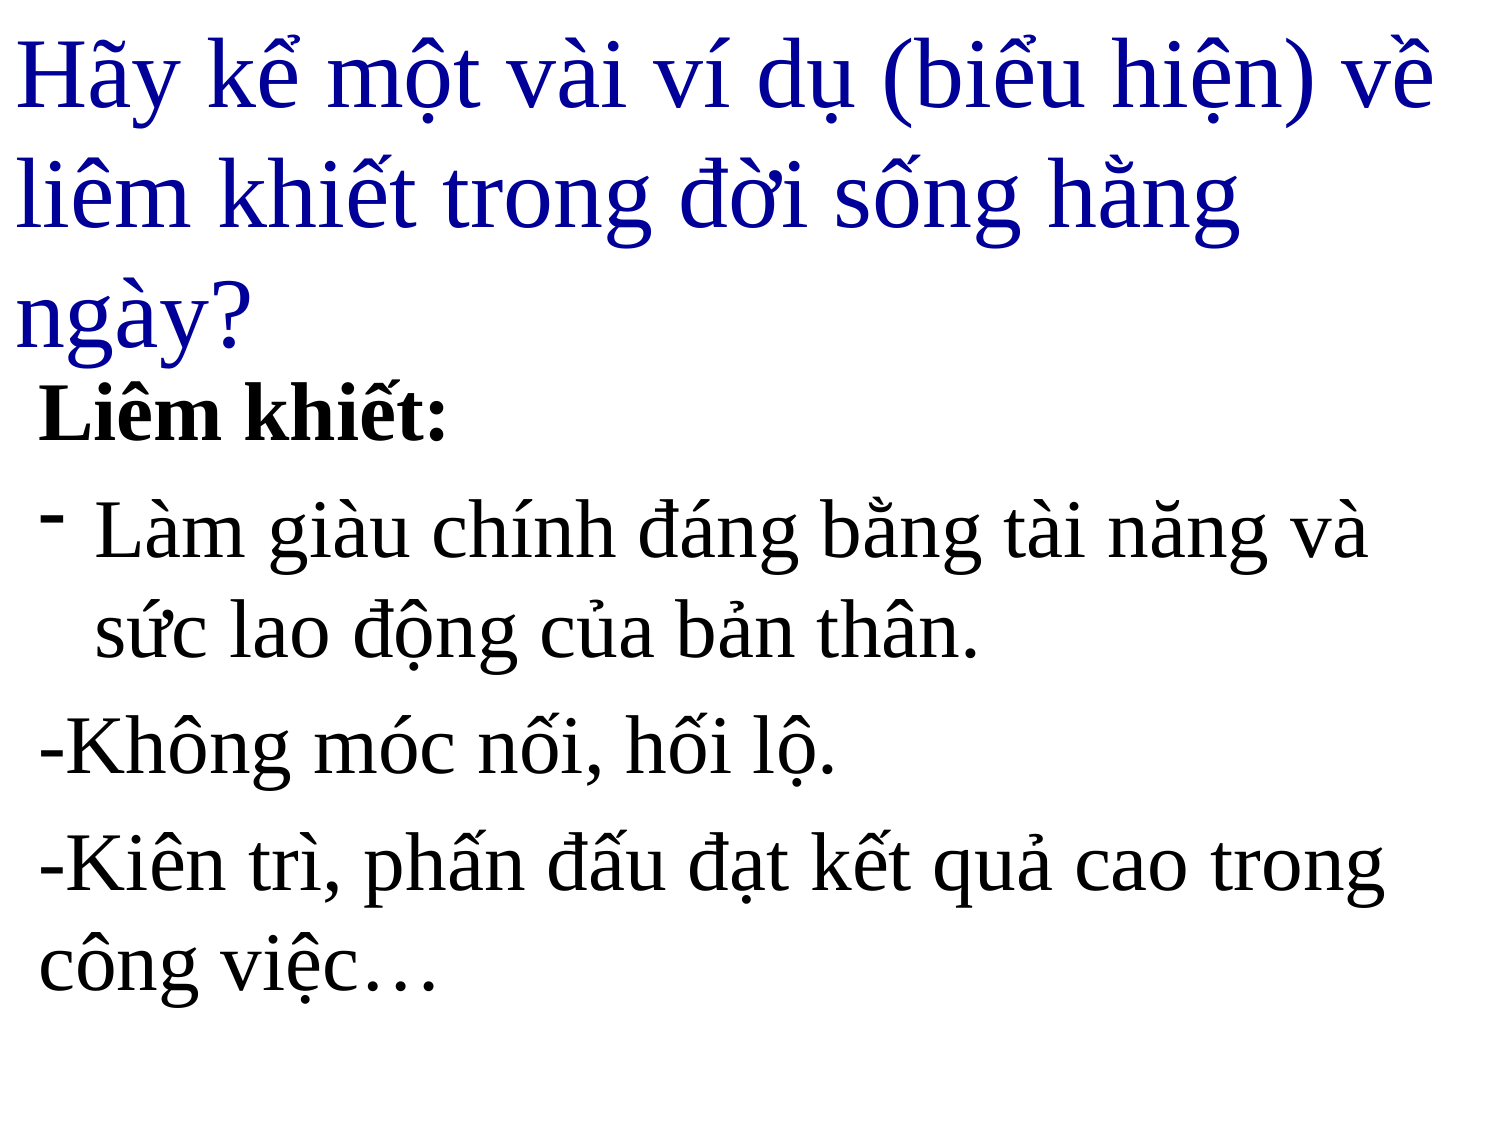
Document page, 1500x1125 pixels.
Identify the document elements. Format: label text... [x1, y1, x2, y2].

title Hãy kể một vài ví dụ (biểu hiện) về liêm khiết trong đời sống hằng ngày? [0, 24, 1475, 350]
text_box Liêm khiết: Làm giàu chính đáng bằng tài năng và sức lao động của bản thân. -Không móc nối, hối lộ. -Kiên trì, phấn đấu đạt kết quả cao trong công việc… [23, 349, 1488, 1093]
